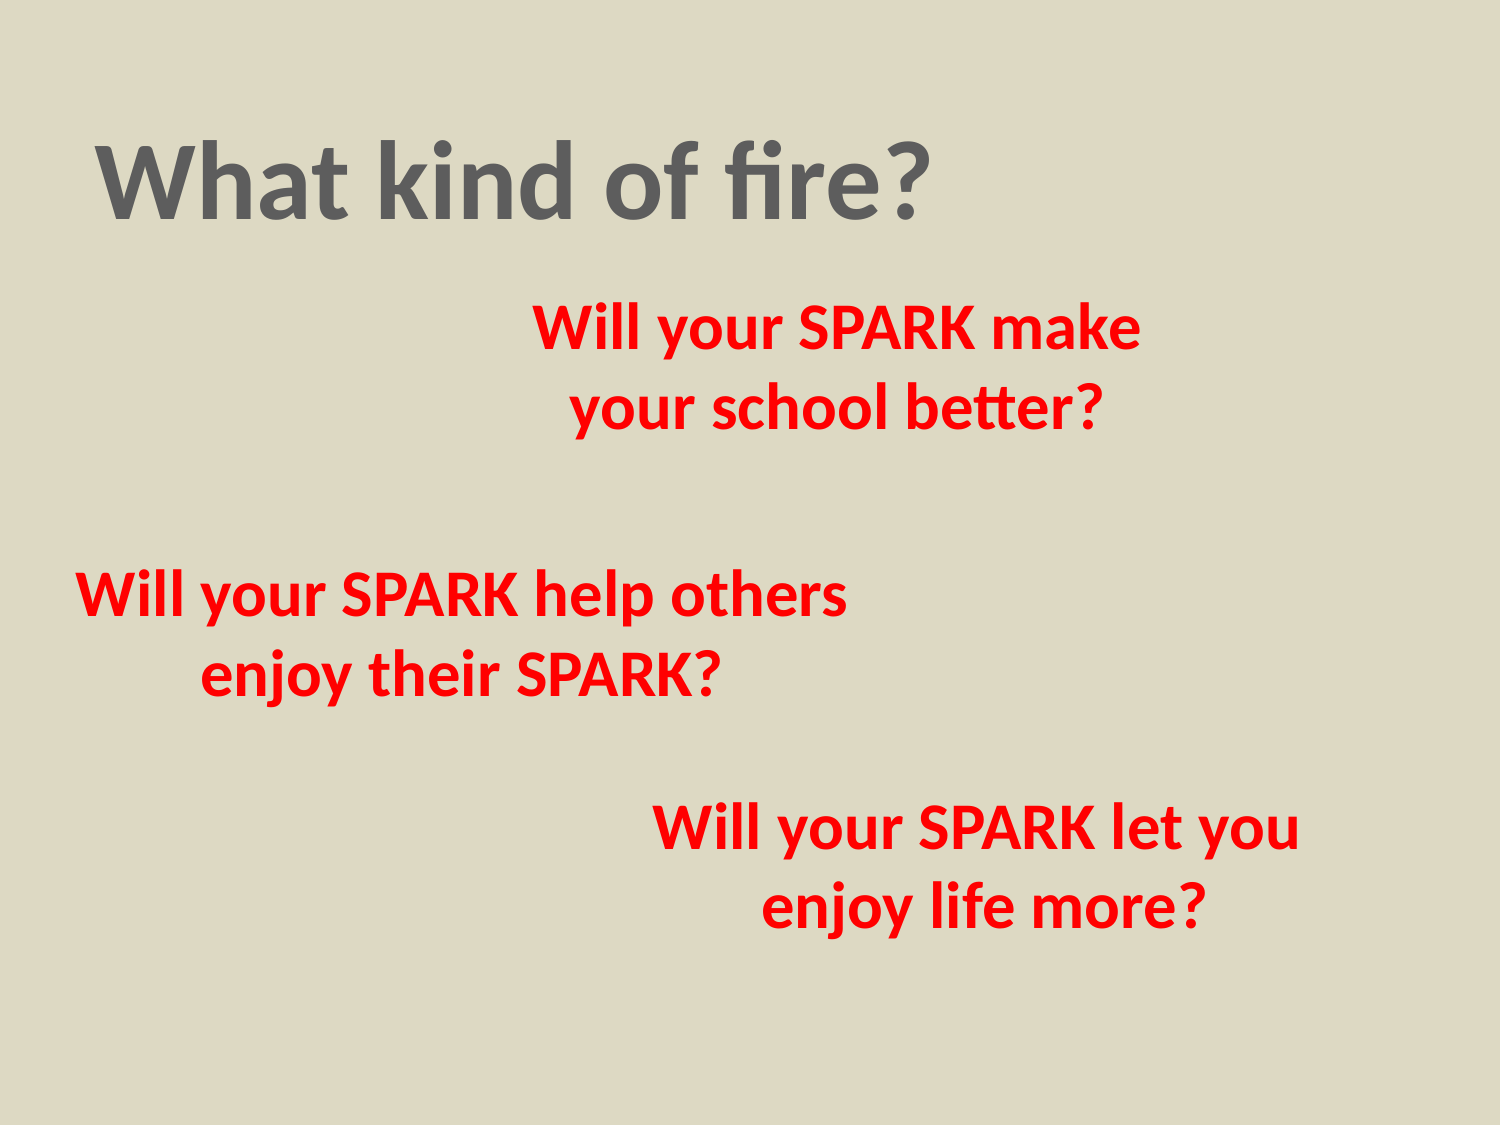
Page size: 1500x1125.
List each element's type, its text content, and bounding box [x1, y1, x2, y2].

text_box Will your SPARK make your school better? [517, 274, 1158, 450]
text_box Will your SPARK let you enjoy life more? [637, 774, 1332, 950]
text_box What kind of fire? [79, 99, 951, 250]
text_box Will your SPARK help others enjoy their SPARK? [60, 542, 865, 718]
